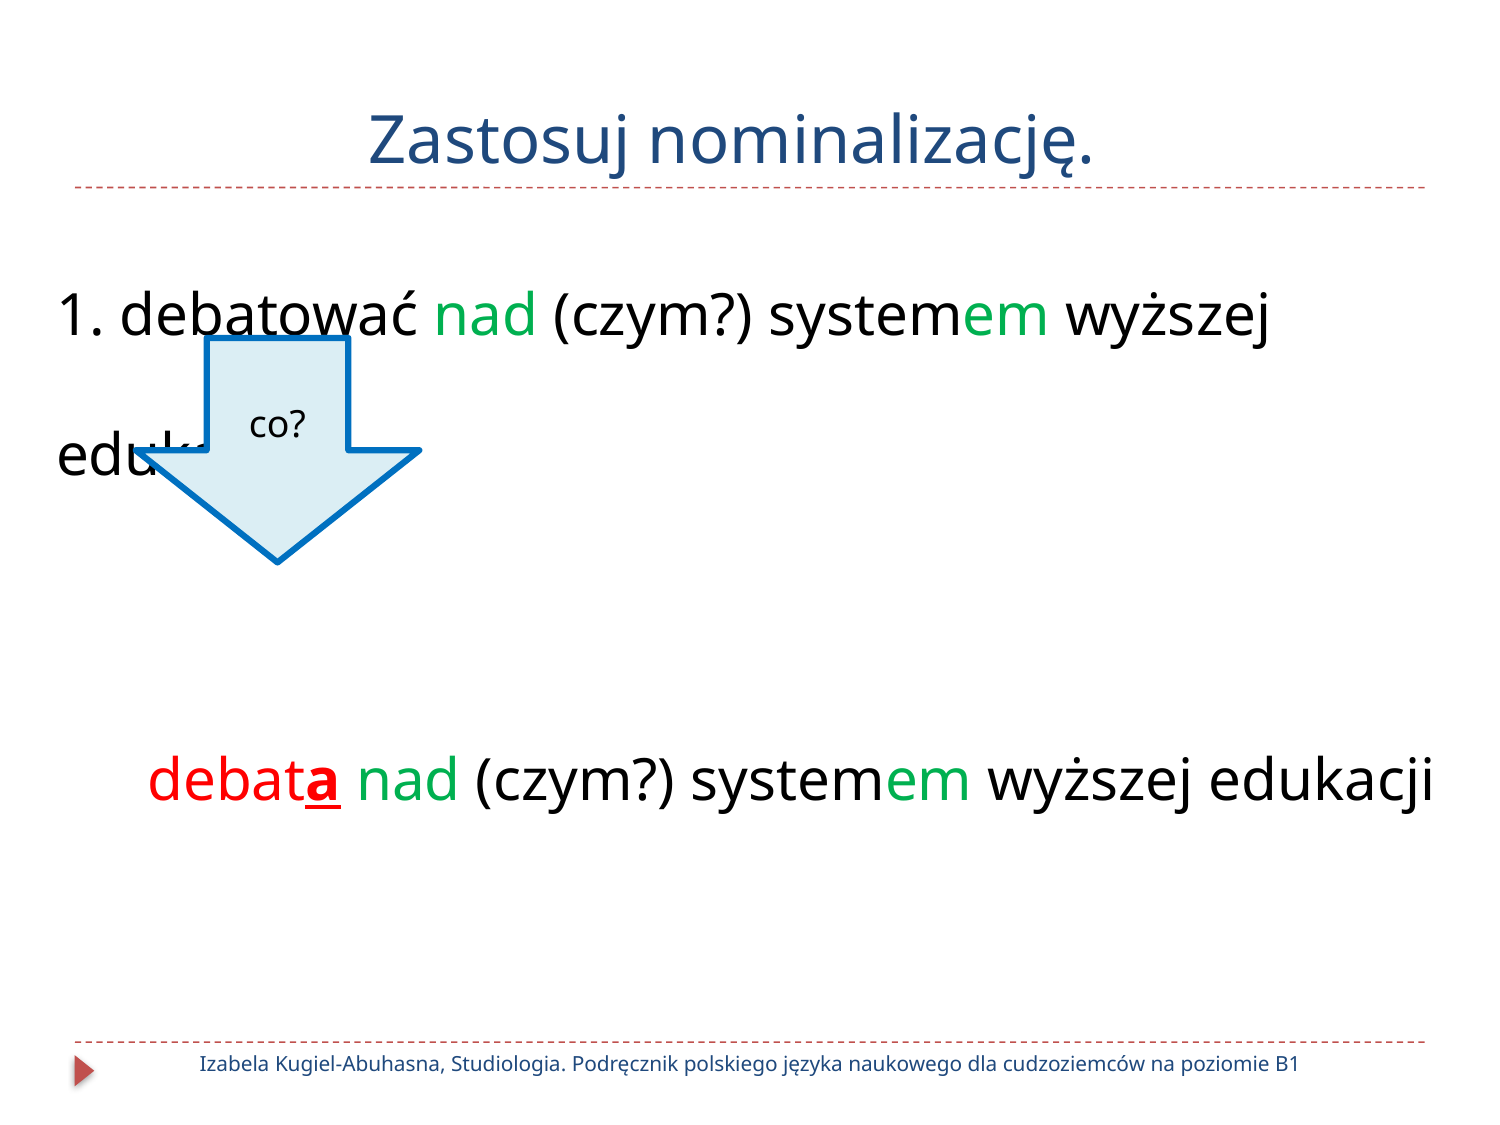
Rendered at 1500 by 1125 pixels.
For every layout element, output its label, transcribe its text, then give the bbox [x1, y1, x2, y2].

text_box co? [134, 336, 421, 564]
footer Izabela Kugiel-Abuhasna, Studiologia. Podręcznik polskiego języka naukowego dla cudzoziemców na poziomie B1 [129, 1042, 1371, 1103]
title Zastosuj nominalizację. [75, 24, 1425, 185]
list 1. debatować nad (czym?) systemem wyższej edukacji debata nad (czym?) systemem wyższej edukacji [41, 200, 1471, 1010]
